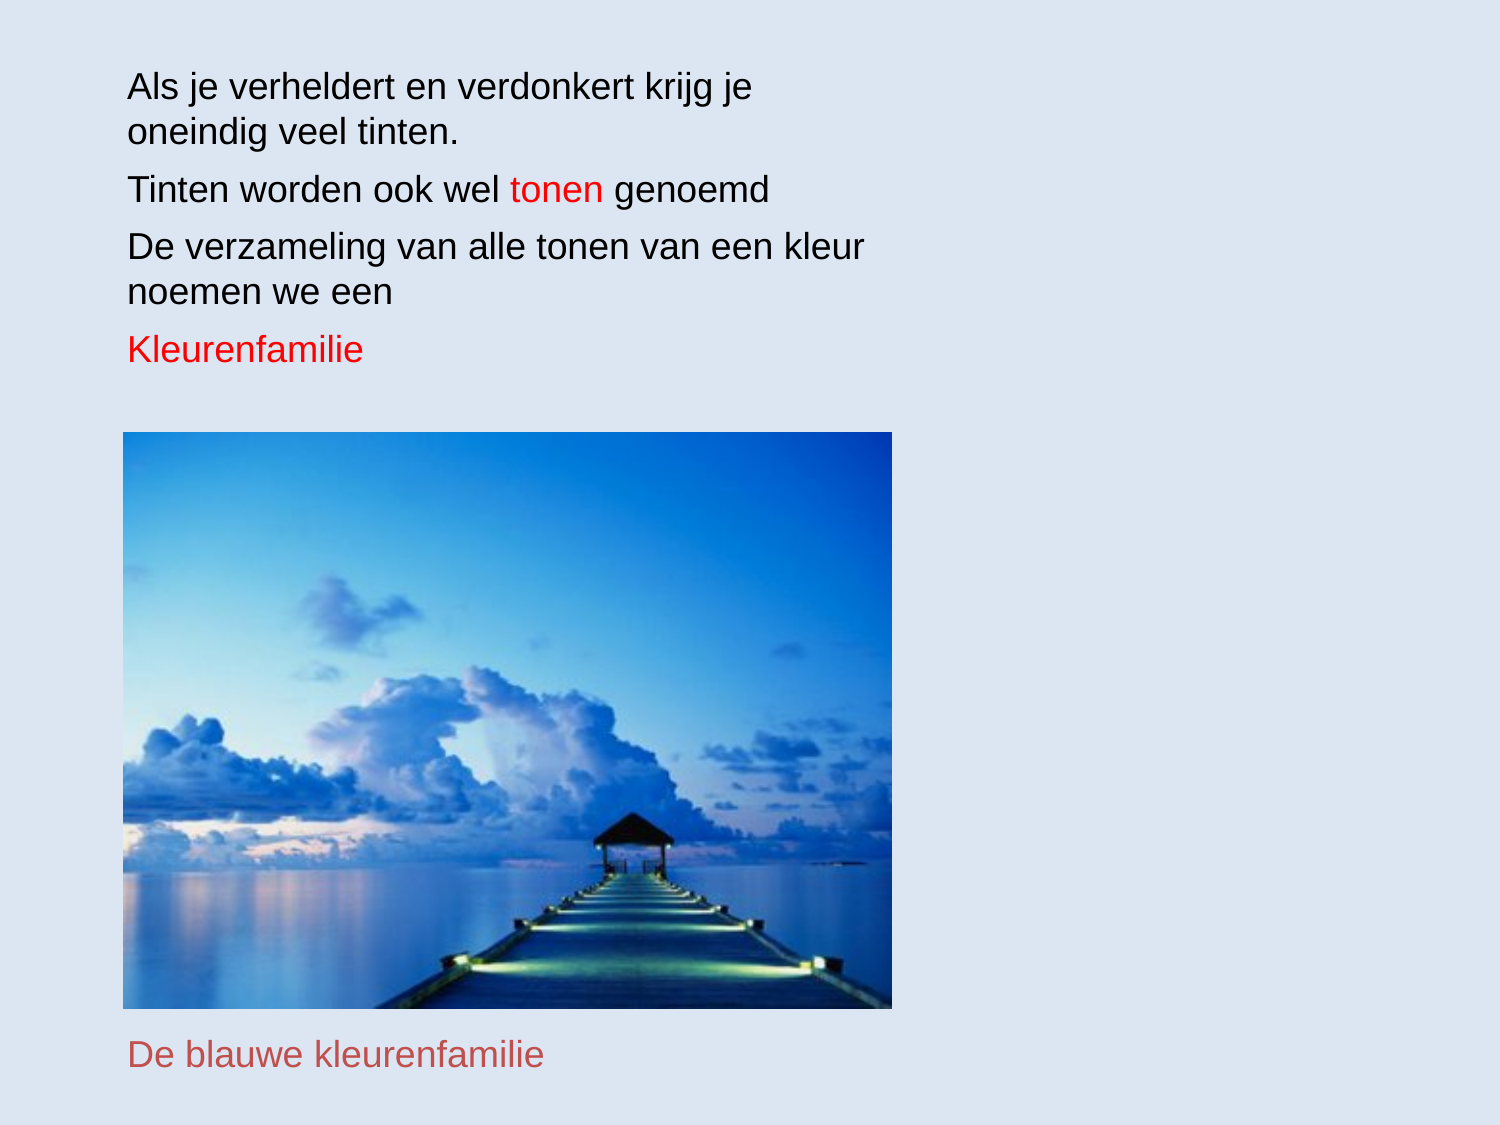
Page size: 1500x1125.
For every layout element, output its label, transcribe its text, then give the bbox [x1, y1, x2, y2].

text_box De blauwe kleurenfamilie [112, 1023, 774, 1083]
picture [123, 432, 892, 1009]
text_box Als je verheldert en verdonkert krijg je oneindig veel tinten. Tinten worden ook wel tonen genoemd De verzameling van alle tonen van een kleur noemen we een Kleurenfamilie [112, 54, 904, 435]
